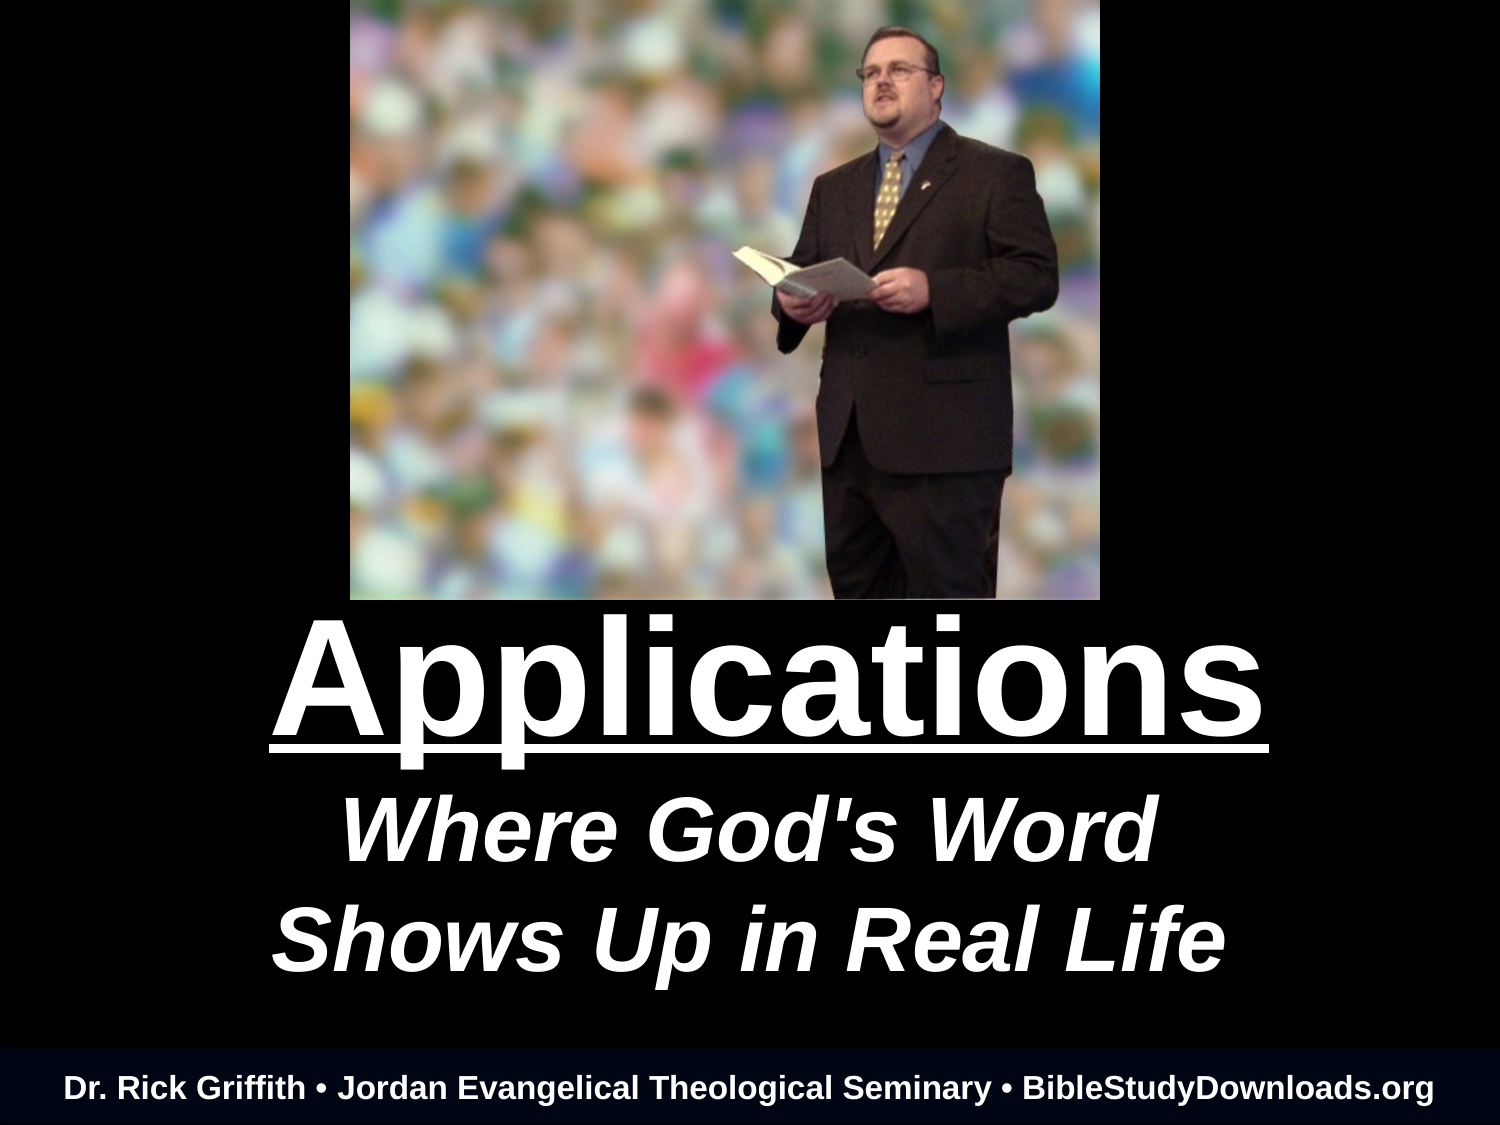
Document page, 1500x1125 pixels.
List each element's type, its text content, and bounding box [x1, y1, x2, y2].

title Applications [99, 575, 1438, 763]
subtitle Where God's Word Shows Up in Real Life [225, 762, 1275, 1042]
text_box Dr. Rick Griffith • Jordan Evangelical Theological Seminary • BibleStudyDownloads.org [0, 1047, 1500, 1125]
picture [349, 0, 1101, 601]
